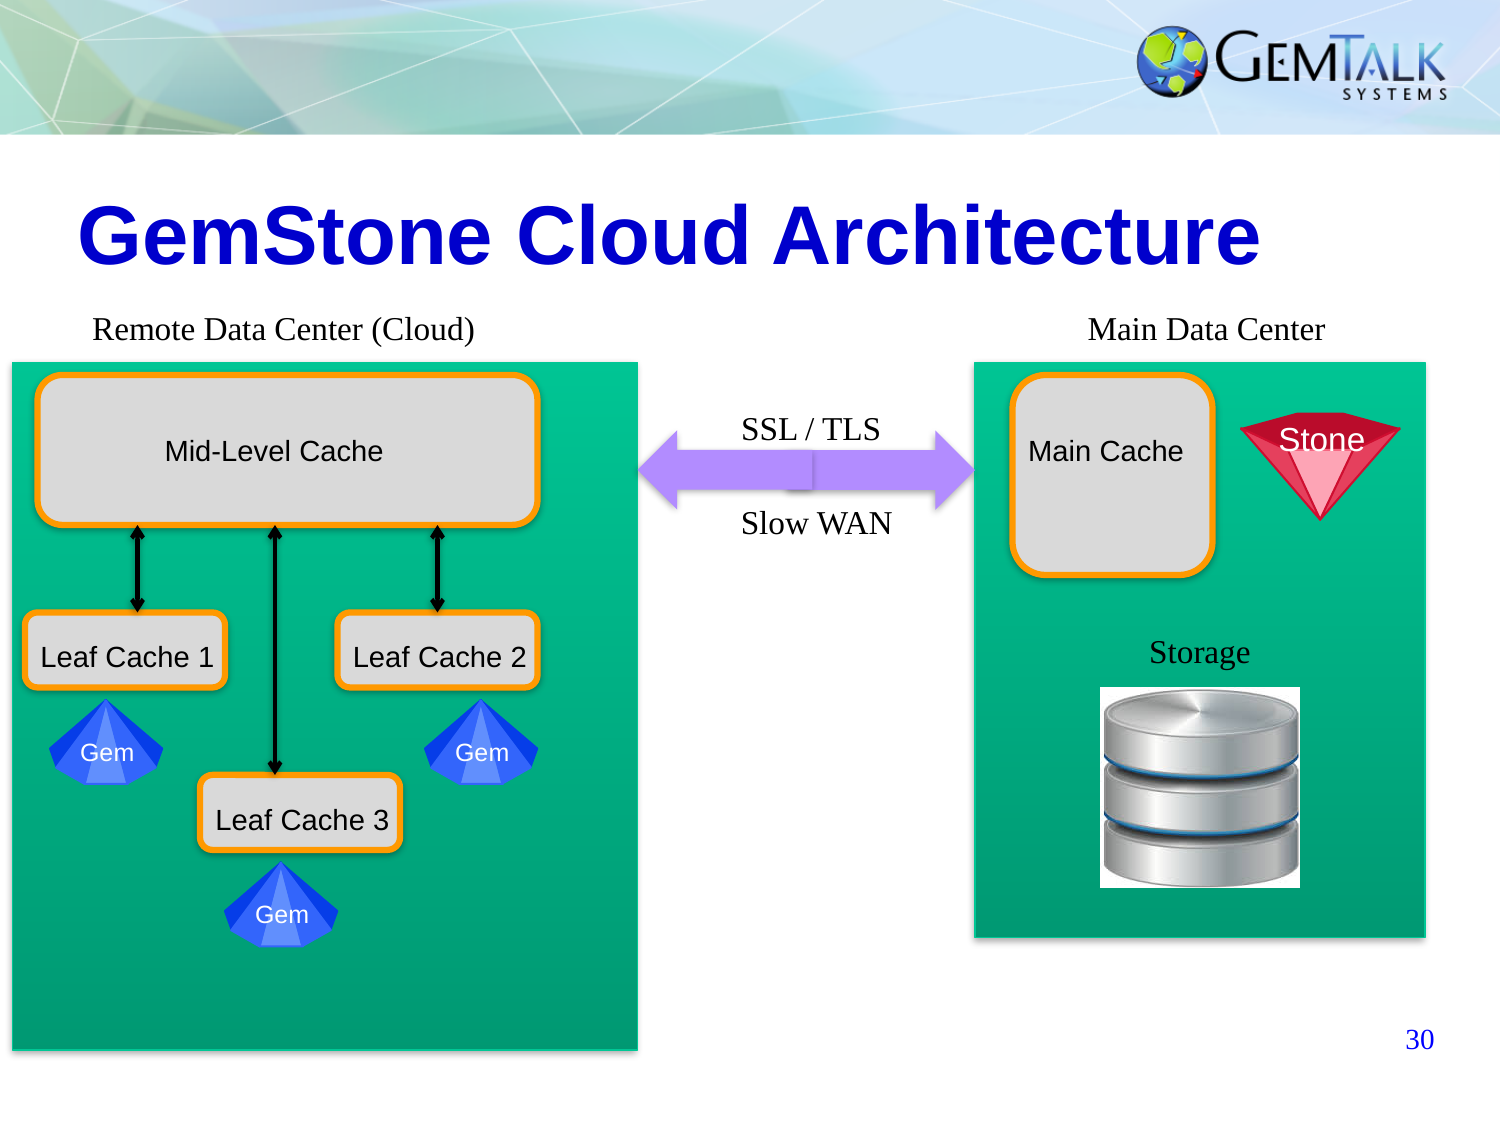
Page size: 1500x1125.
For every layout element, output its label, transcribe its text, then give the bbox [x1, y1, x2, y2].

text_box SSL / TLS [726, 399, 897, 455]
text_box Remote Data Center (Cloud) [77, 299, 491, 355]
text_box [424, 699, 538, 785]
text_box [1240, 412, 1401, 521]
text_box [636, 429, 814, 511]
text_box Main Data Center [1072, 299, 1341, 355]
text_box [12, 362, 638, 1051]
text_box [25, 681, 225, 689]
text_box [49, 699, 163, 785]
text_box Slow WAN [726, 494, 908, 550]
title GemStone Cloud Architecture [62, 137, 1463, 325]
text_box Leaf Cache 1 [25, 631, 230, 681]
text_box [24, 611, 226, 680]
text_box [336, 611, 539, 689]
text_box [199, 774, 401, 842]
text_box Storage [974, 362, 1426, 938]
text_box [224, 862, 338, 947]
text_box Leaf Cache 2 [338, 631, 543, 681]
text_box [200, 844, 400, 851]
text_box [1011, 374, 1214, 576]
text_box Mid-Level Cache [149, 424, 399, 475]
text_box Main Cache [1013, 424, 1199, 475]
text_box [816, 429, 976, 511]
text_box [36, 374, 539, 526]
text_box Leaf Cache 3 [200, 793, 405, 844]
slide_number 30 [1137, 1012, 1450, 1088]
picture [0, 0, 1500, 1125]
